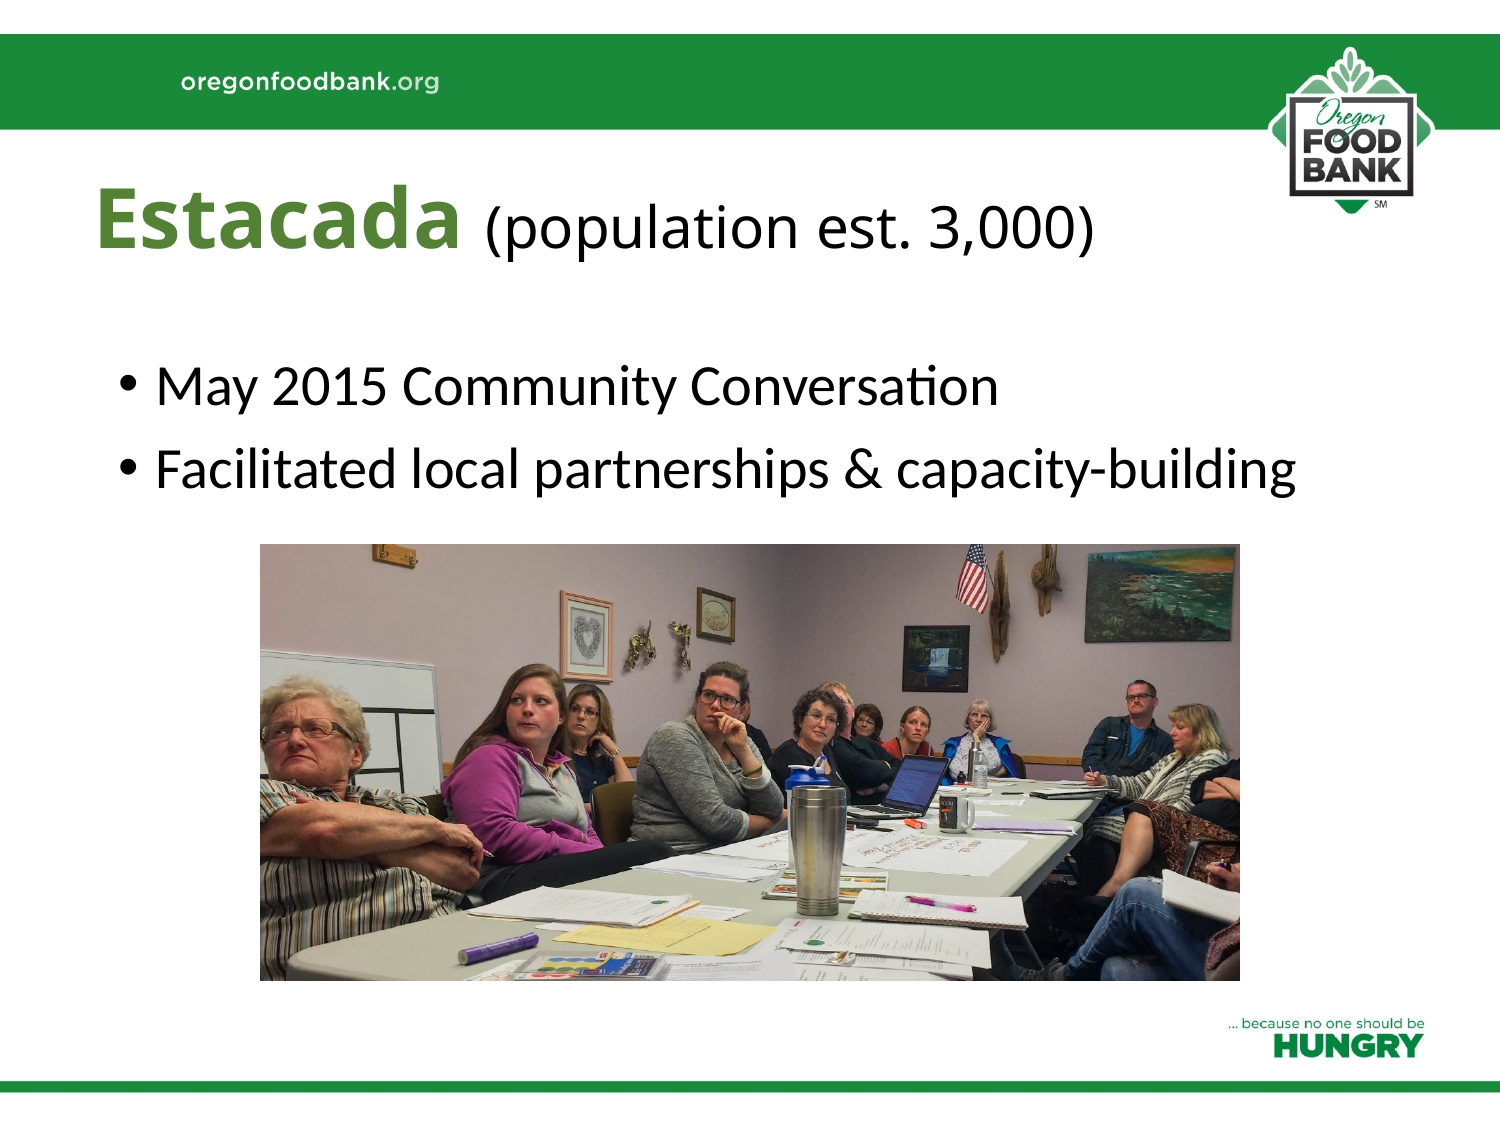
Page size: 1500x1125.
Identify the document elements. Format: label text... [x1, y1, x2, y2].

picture [0, 1014, 1500, 1125]
picture [260, 544, 1240, 981]
title Estacada (population est. 3,000) [78, 218, 1373, 313]
list May 2015 Community Conversation Facilitated local partnerships & capacity-building [103, 347, 1397, 1014]
picture [0, 0, 1500, 218]
